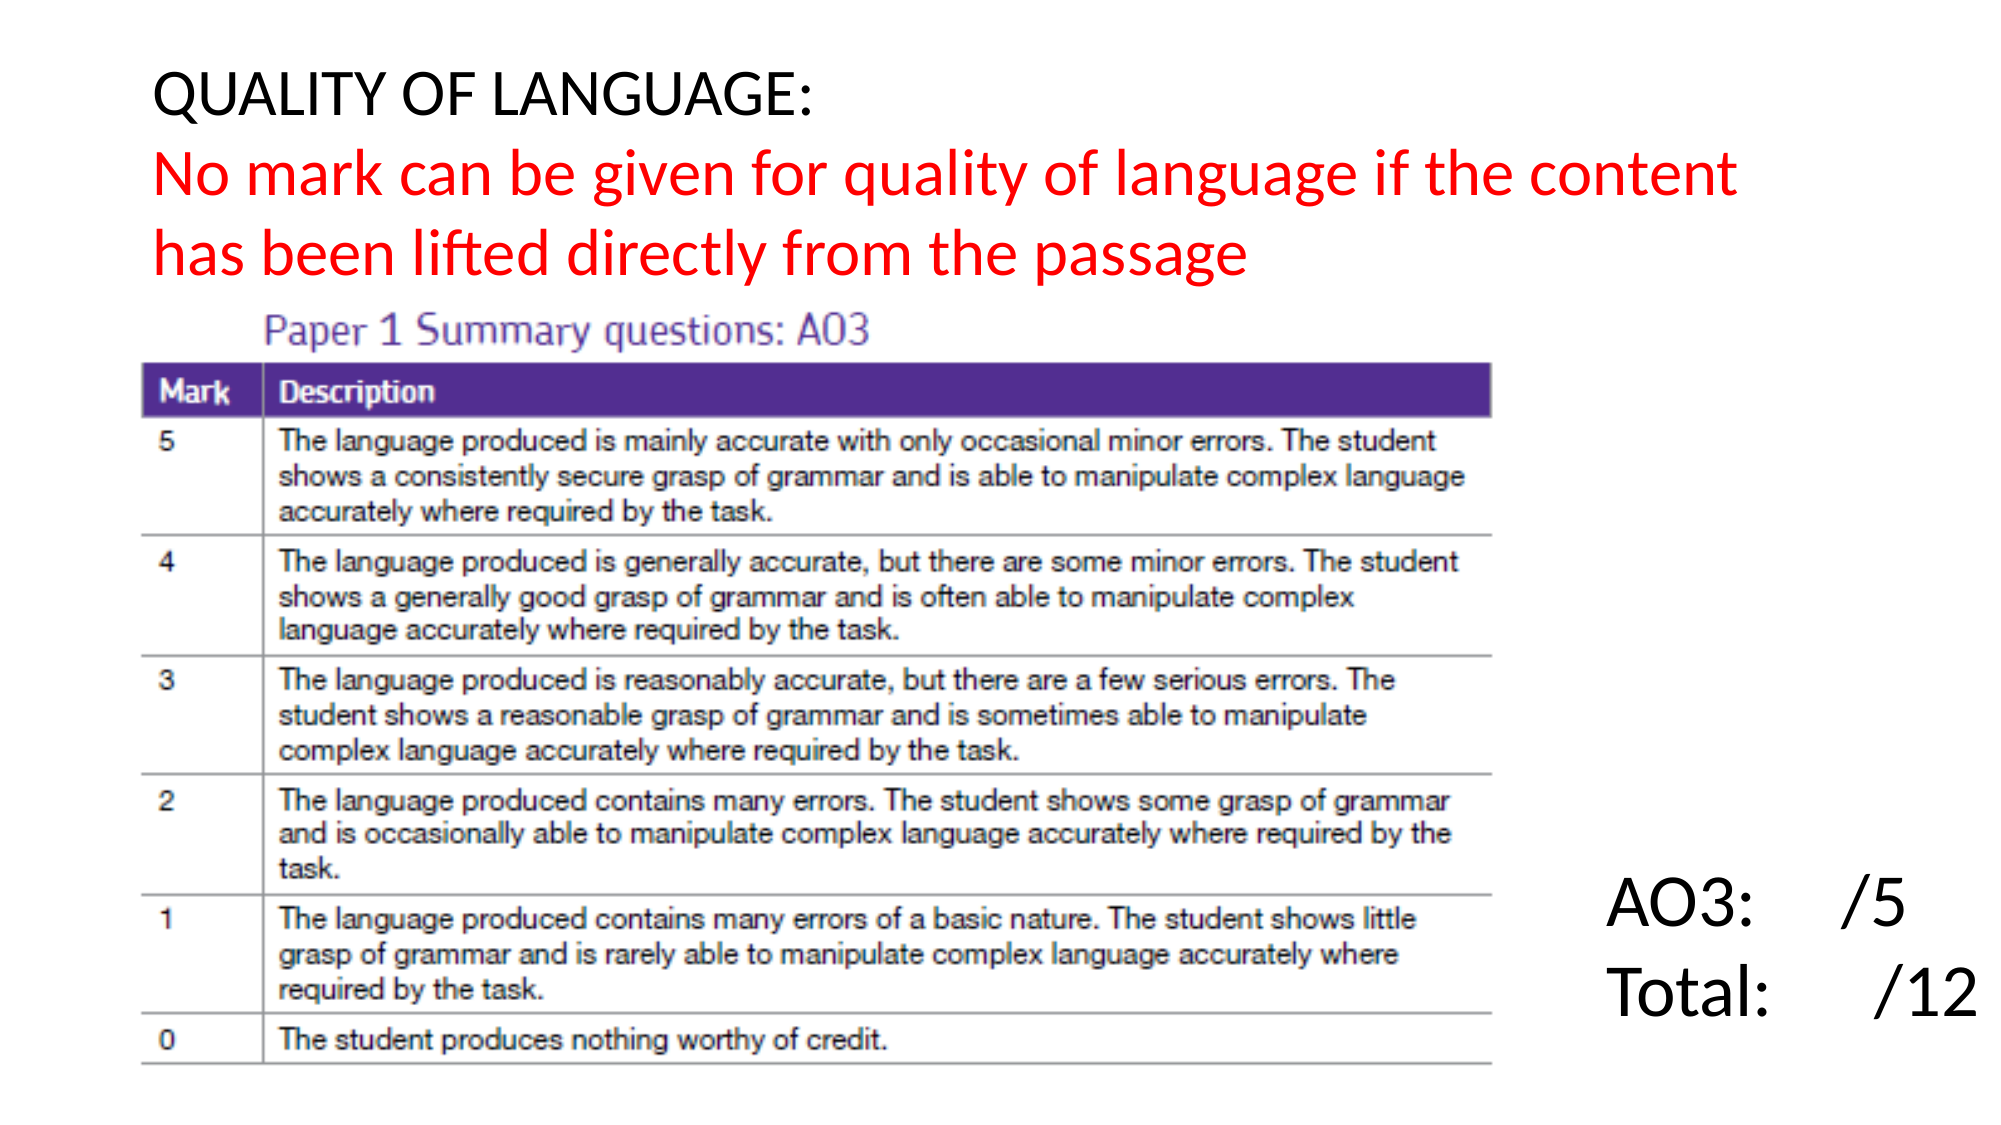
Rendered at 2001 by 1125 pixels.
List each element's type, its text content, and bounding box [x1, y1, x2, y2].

picture [137, 298, 1523, 1078]
title QUALITY OF LANGUAGE: No mark can be given for quality of language if the content has been lifted directly from the passage [137, 59, 1863, 278]
text_box AO3: /5 Total: /12 [1591, 844, 2000, 1039]
